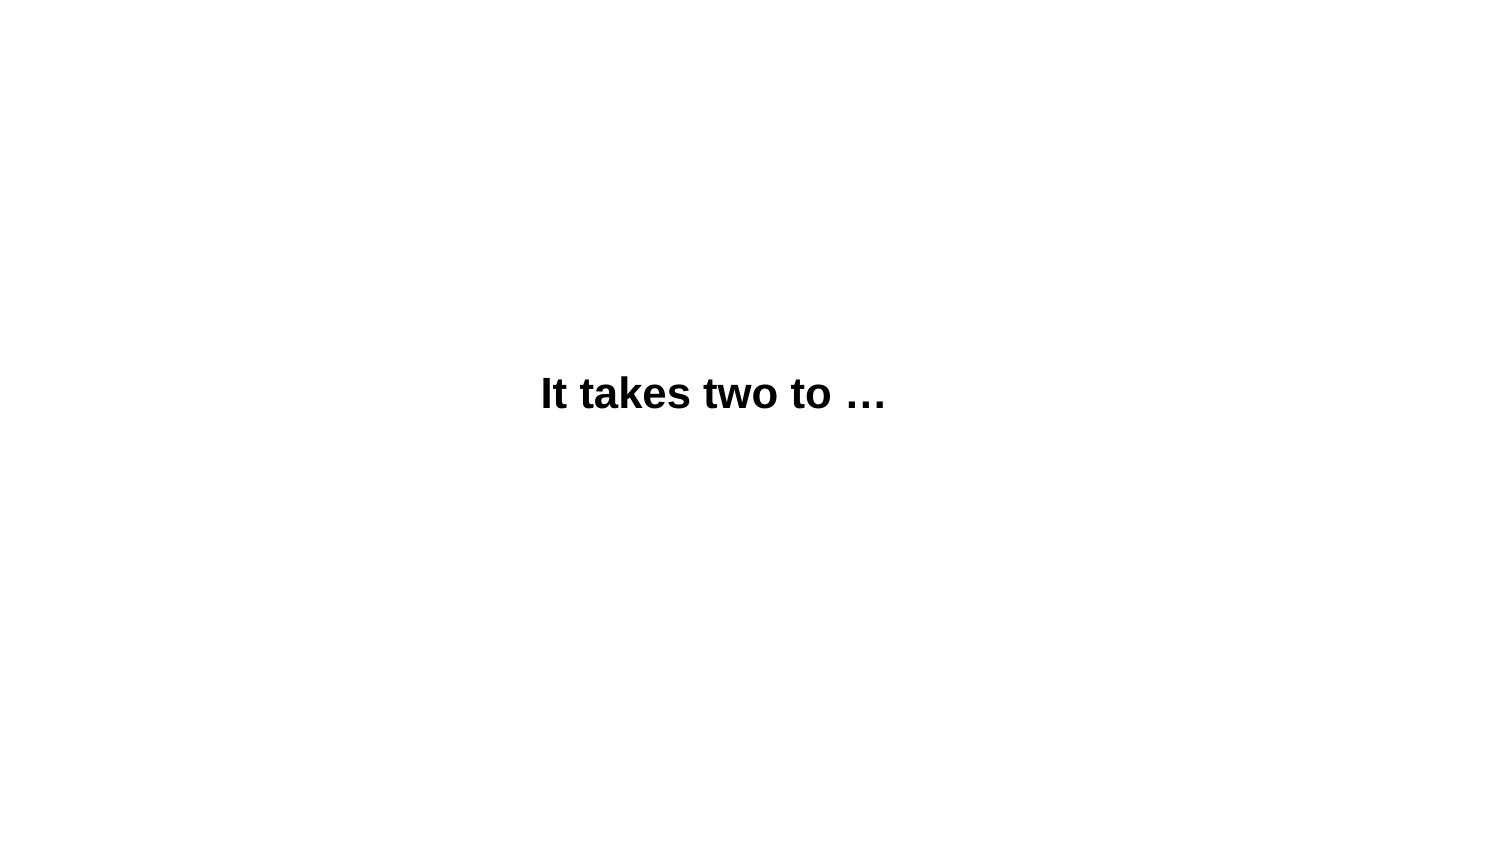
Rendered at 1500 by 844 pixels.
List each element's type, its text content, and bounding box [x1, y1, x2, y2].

list It takes two to … [15, 185, 1414, 747]
